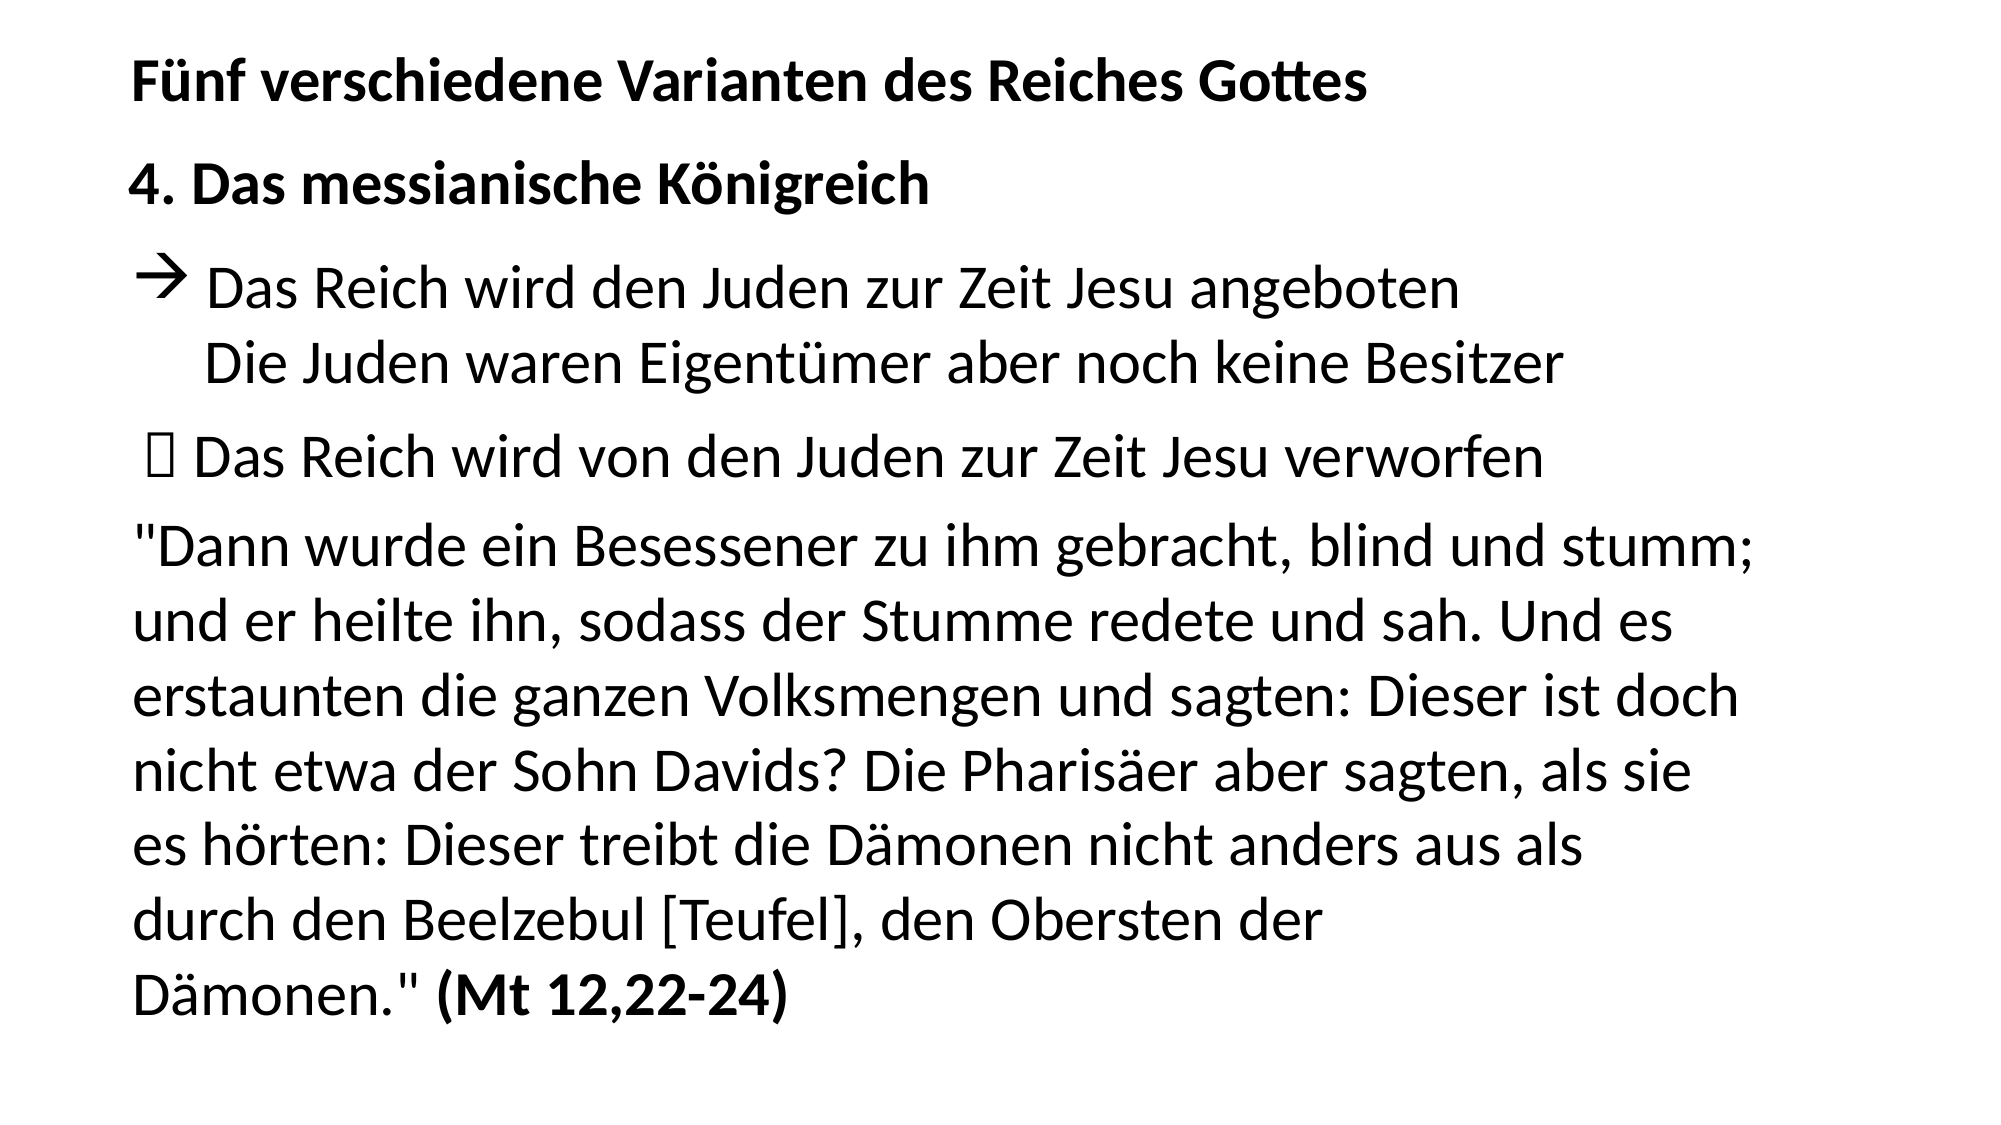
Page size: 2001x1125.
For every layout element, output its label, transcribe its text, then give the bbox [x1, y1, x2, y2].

text_box 4. Das messianische Königreich [113, 134, 947, 224]
text_box "Dann wurde ein Besessener zu ihm gebracht, blind und stumm; und er heilte ihn, sodass der Stumme redete und sah. Und es erstaunten die ganzen Volksmengen und sagten: Dieser ist doch nicht etwa der Sohn Davids? Die Pharisäer aber sagten, als sie es hörten: Dieser treibt die Dämonen nicht anders aus als durch den Beelzebul [Teufel], den Obersten der Dämonen." (Mt 12,22-24) [117, 496, 1787, 1036]
text_box  Das Reich wird von den Juden zur Zeit Jesu verworfen [127, 407, 1562, 496]
text_box Fünf verschiedene Varianten des Reiches Gottes [116, 31, 1386, 122]
text_box Das Reich wird den Juden zur Zeit Jesu angeboten Die Juden waren Eigentümer aber noch keine Besitzer [116, 238, 1582, 404]
